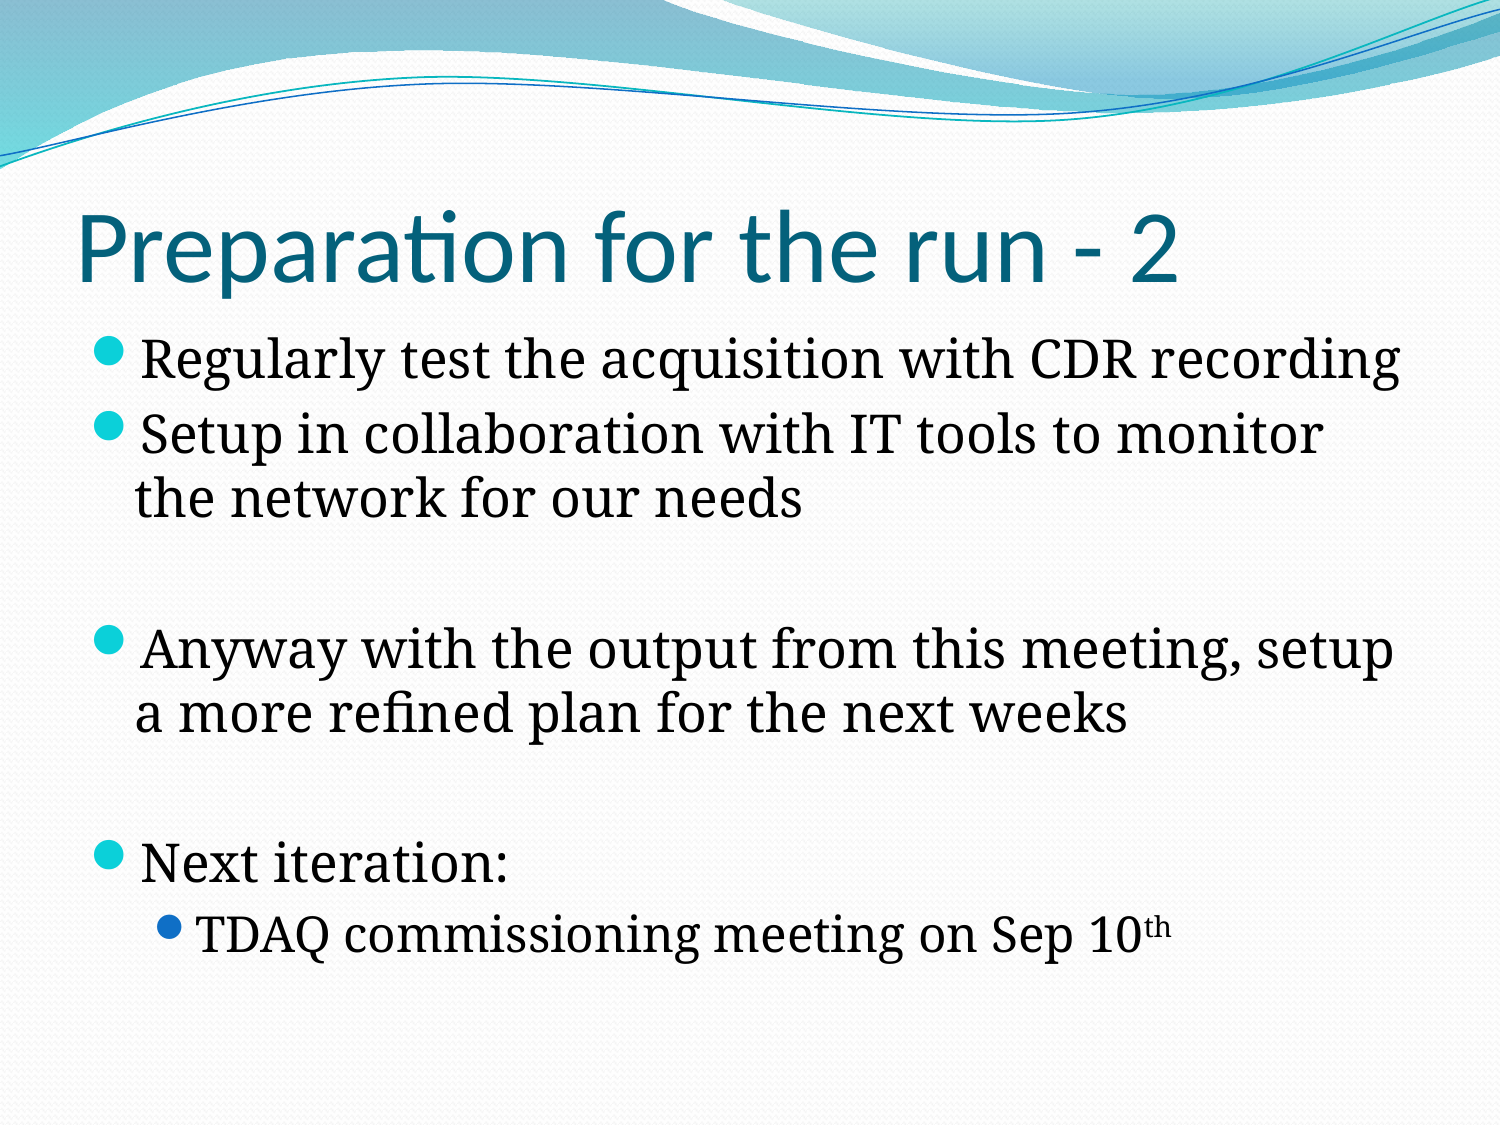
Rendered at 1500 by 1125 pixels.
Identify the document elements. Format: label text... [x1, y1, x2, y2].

title Preparation for the run - 2 [75, 115, 1425, 303]
list Regularly test the acquisition with CDR recording Setup in collaboration with IT tools to monitor the network for our needs Anyway with the output from this meeting, setup a more refined plan for the next weeks Next iteration: TDAQ commissioning meeting on Sep 10th [75, 317, 1425, 1038]
